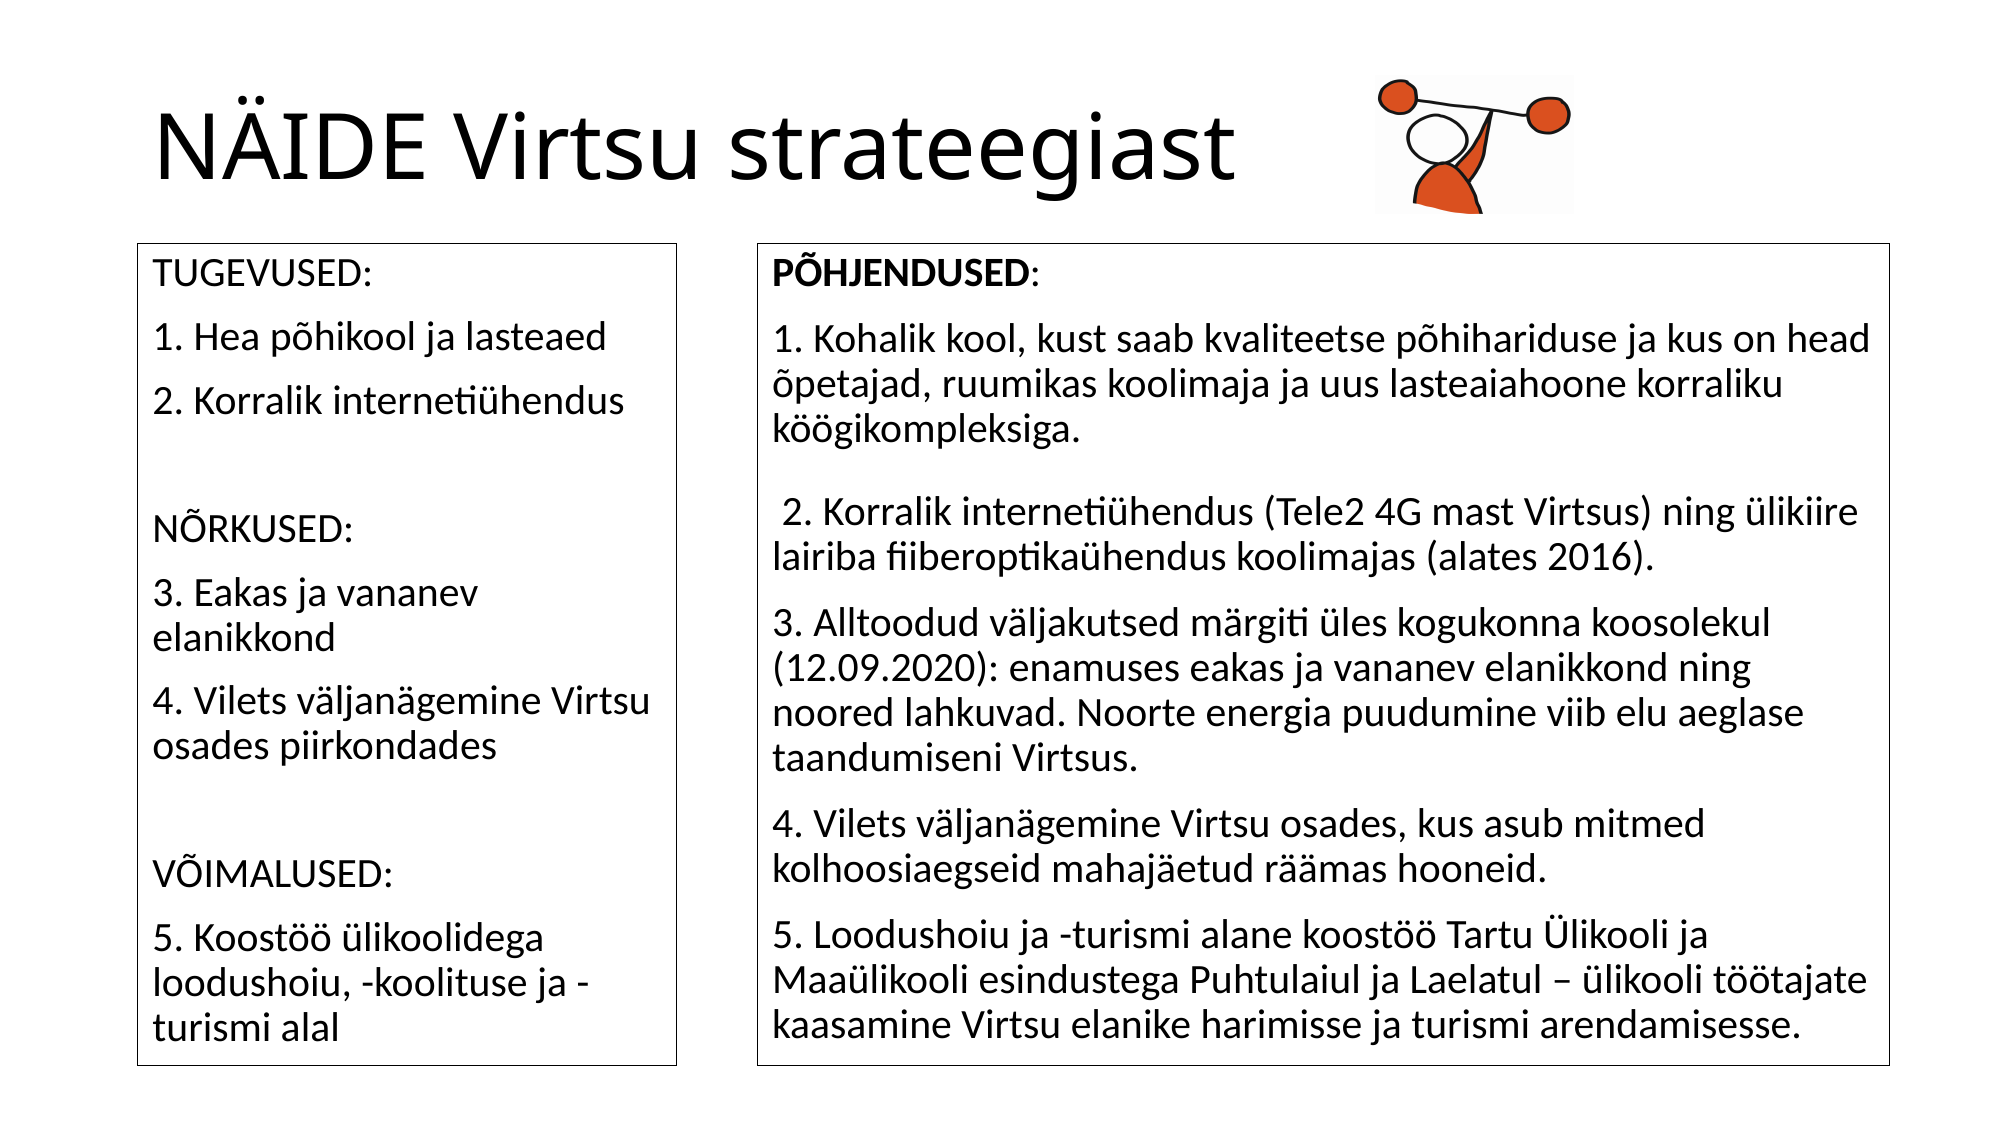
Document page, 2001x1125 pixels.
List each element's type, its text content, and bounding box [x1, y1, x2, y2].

title NÄIDE Virtsu strateegiast [137, 41, 1863, 259]
picture [1375, 75, 1574, 214]
list TUGEVUSED: 1. Hea põhikool ja lasteaed 2. Korralik internetiühendus NÕRKUSED: 3. Eakas ja vananev elanikkond 4. Vilets väljanägemine Virtsu osades piirkondades VÕIMALUSED: 5. Koostöö ülikoolidega loodushoiu, -koolituse ja -turismi alal [137, 243, 677, 1066]
list PÕHJENDUSED: 1. Kohalik kool, kust saab kvaliteetse põhihariduse ja kus on head õpetajad, ruumikas koolimaja ja uus lasteaiahoone korraliku köögikompleksiga. 2. Korralik internetiühendus (Tele2 4G mast Virtsus) ning ülikiire lairiba fiiberoptikaühendus koolimajas (alates 2016). 3. Alltoodud väljakutsed märgiti üles kogukonna koosolekul (12.09.2020): enamuses eakas ja vananev elanikkond ning noored lahkuvad. Noorte energia puudumine viib elu aeglase taandumiseni Virtsus. 4. Vilets väljanägemine Virtsu osades, kus asub mitmed kolhoosiaegseid mahajäetud räämas hooneid. 5. Loodushoiu ja -turismi alane koostöö Tartu Ülikooli ja Maaülikooli esindustega Puhtulaiul ja Laelatul – ülikooli töötajate kaasamine Virtsu elanike harimisse ja turismi arendamisesse. [757, 243, 1890, 1066]
